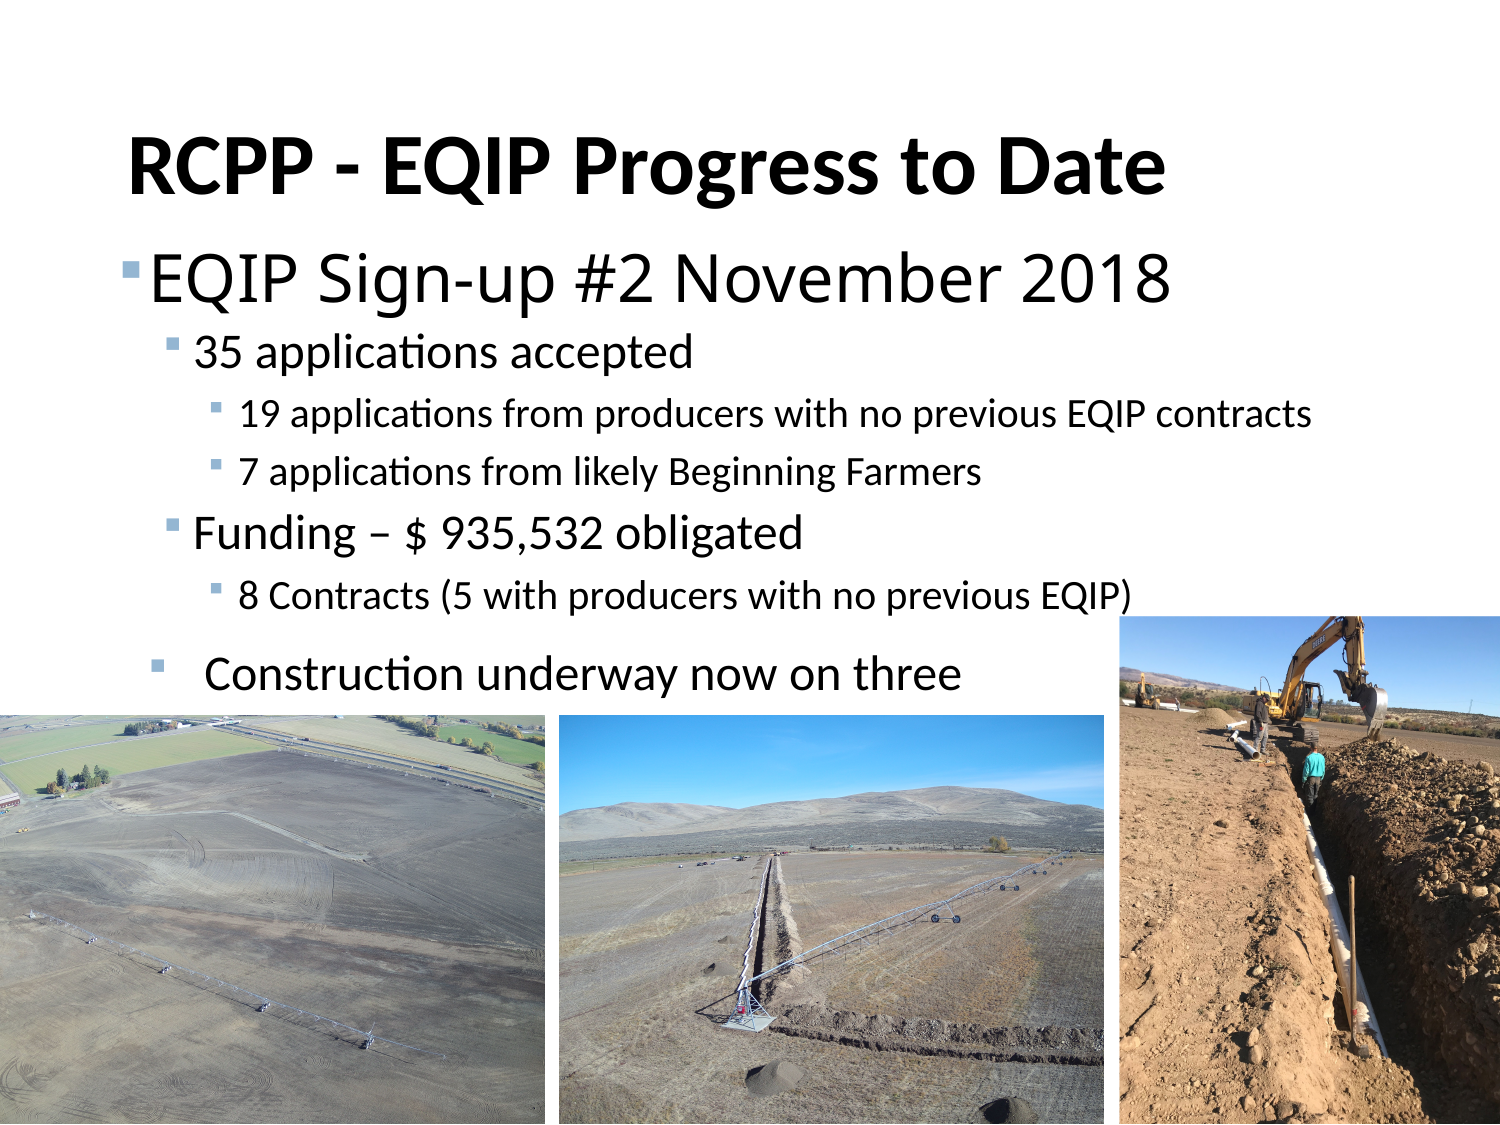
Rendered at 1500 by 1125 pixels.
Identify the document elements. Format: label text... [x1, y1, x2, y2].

picture [0, 715, 545, 1124]
picture [559, 617, 1500, 1124]
list EQIP Sign-up #2 November 2018 35 applications accepted 19 applications from producers with no previous EQIP contracts 7 applications from likely Beginning Farmers Funding – $ 935,532 obligated 8 Contracts (5 with producers with no previous EQIP) Construction underway now on three [103, 237, 1397, 988]
title RCPP - EQIP Progress to Date [112, 79, 1388, 237]
